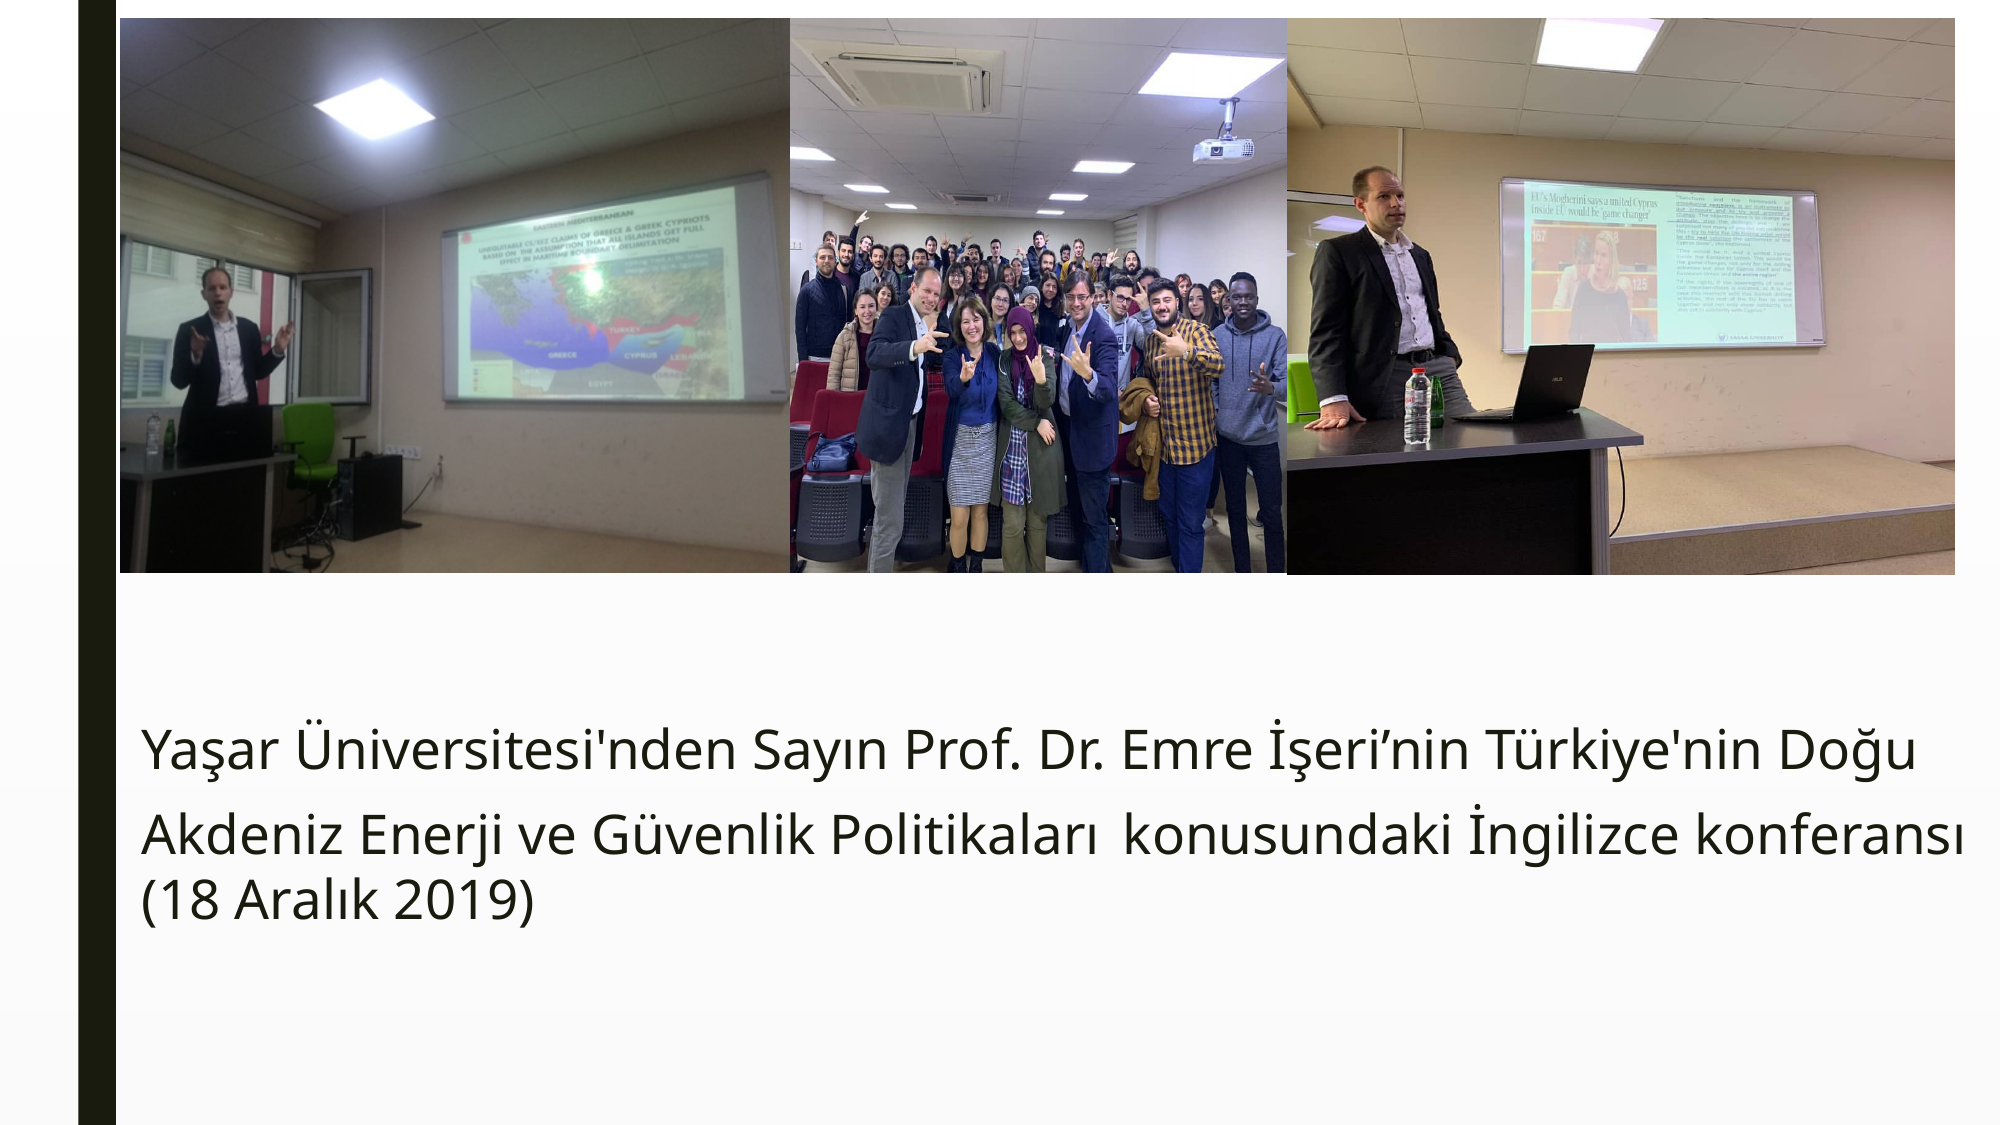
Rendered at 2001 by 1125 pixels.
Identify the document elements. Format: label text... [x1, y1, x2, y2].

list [790, 17, 1310, 573]
picture [1287, 18, 1955, 575]
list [120, 17, 790, 573]
title Yaşar Üniversitesi'nden Sayın Prof. Dr. Emre İşeri’nin Türkiye'nin Doğu Akdeniz Enerji ve Güvenlik Politikaları konusundaki İngilizce konferansı (18 Aralık 2019) [126, 714, 2000, 959]
